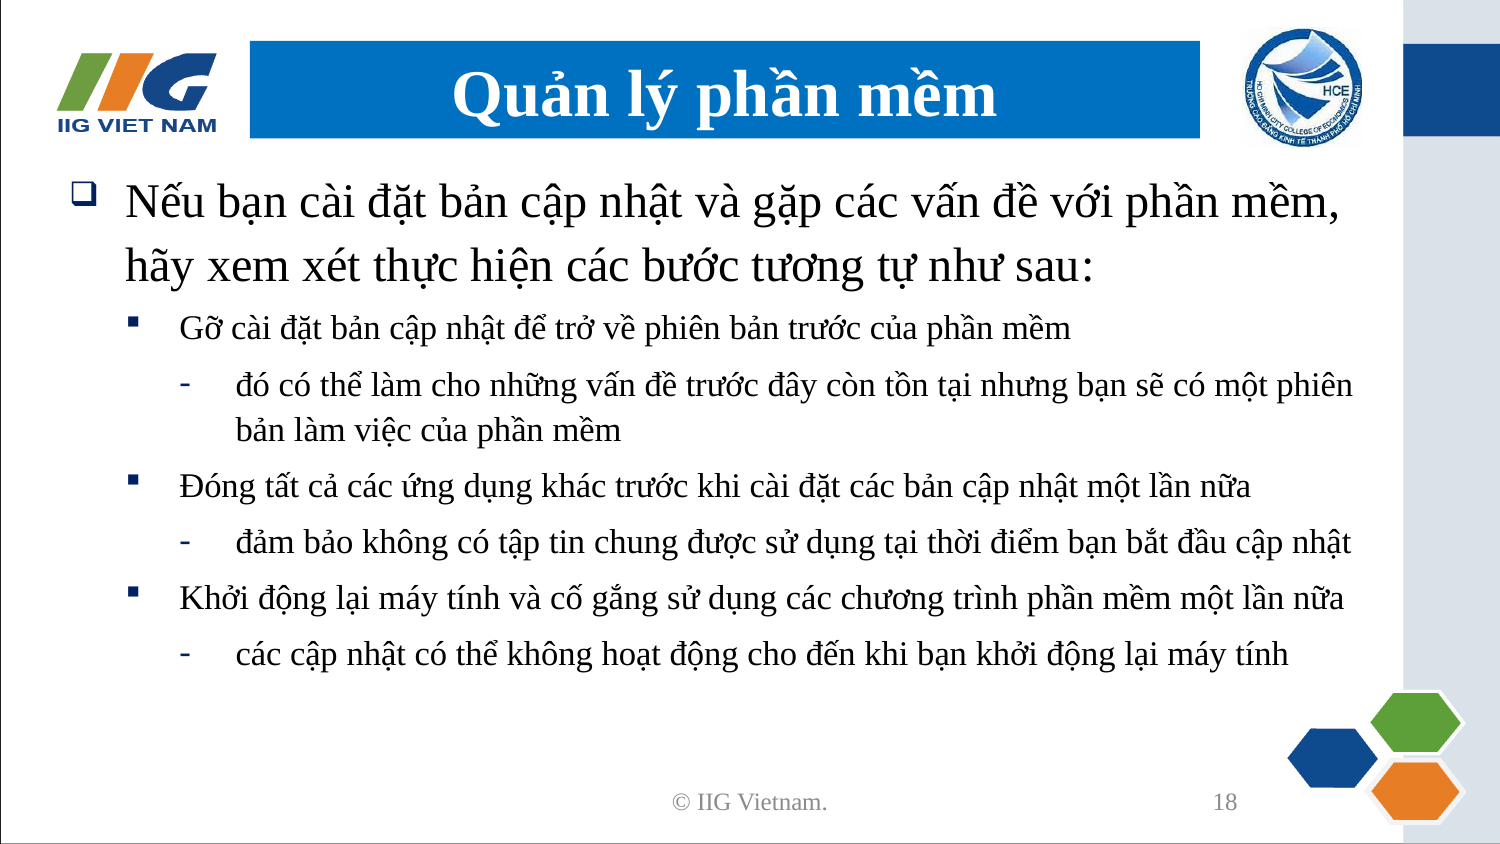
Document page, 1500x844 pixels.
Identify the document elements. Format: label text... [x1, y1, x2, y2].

list Nếu bạn cài đặt bản cập nhật và gặp các vấn đề với phần mềm, hãy xem xét thực hiện các bước tương tự như sau: Gỡ cài đặt bản cập nhật để trở về phiên bản trước của phần mềm đó có thể làm cho những vấn đề trước đây còn tồn tại nhưng bạn sẽ có một phiên bản làm việc của phần mềm Đóng tất cả các ứng dụng khác trước khi cài đặt các bản cập nhật một lần nữa đảm bảo không có tập tin chung được sử dụng tại thời điểm bạn bắt đầu cập nhật Khởi động lại máy tính và cố gắng sử dụng các chương trình phần mềm một lần nữa các cập nhật có thể không hoạt động cho đến khi bạn khởi động lại máy tính [0, 156, 1400, 800]
picture [0, 0, 1500, 844]
title Quản lý phần mềm [249, 40, 1200, 139]
slide_number 18 [1050, 778, 1400, 823]
footer © IIG Vietnam. [512, 778, 988, 823]
